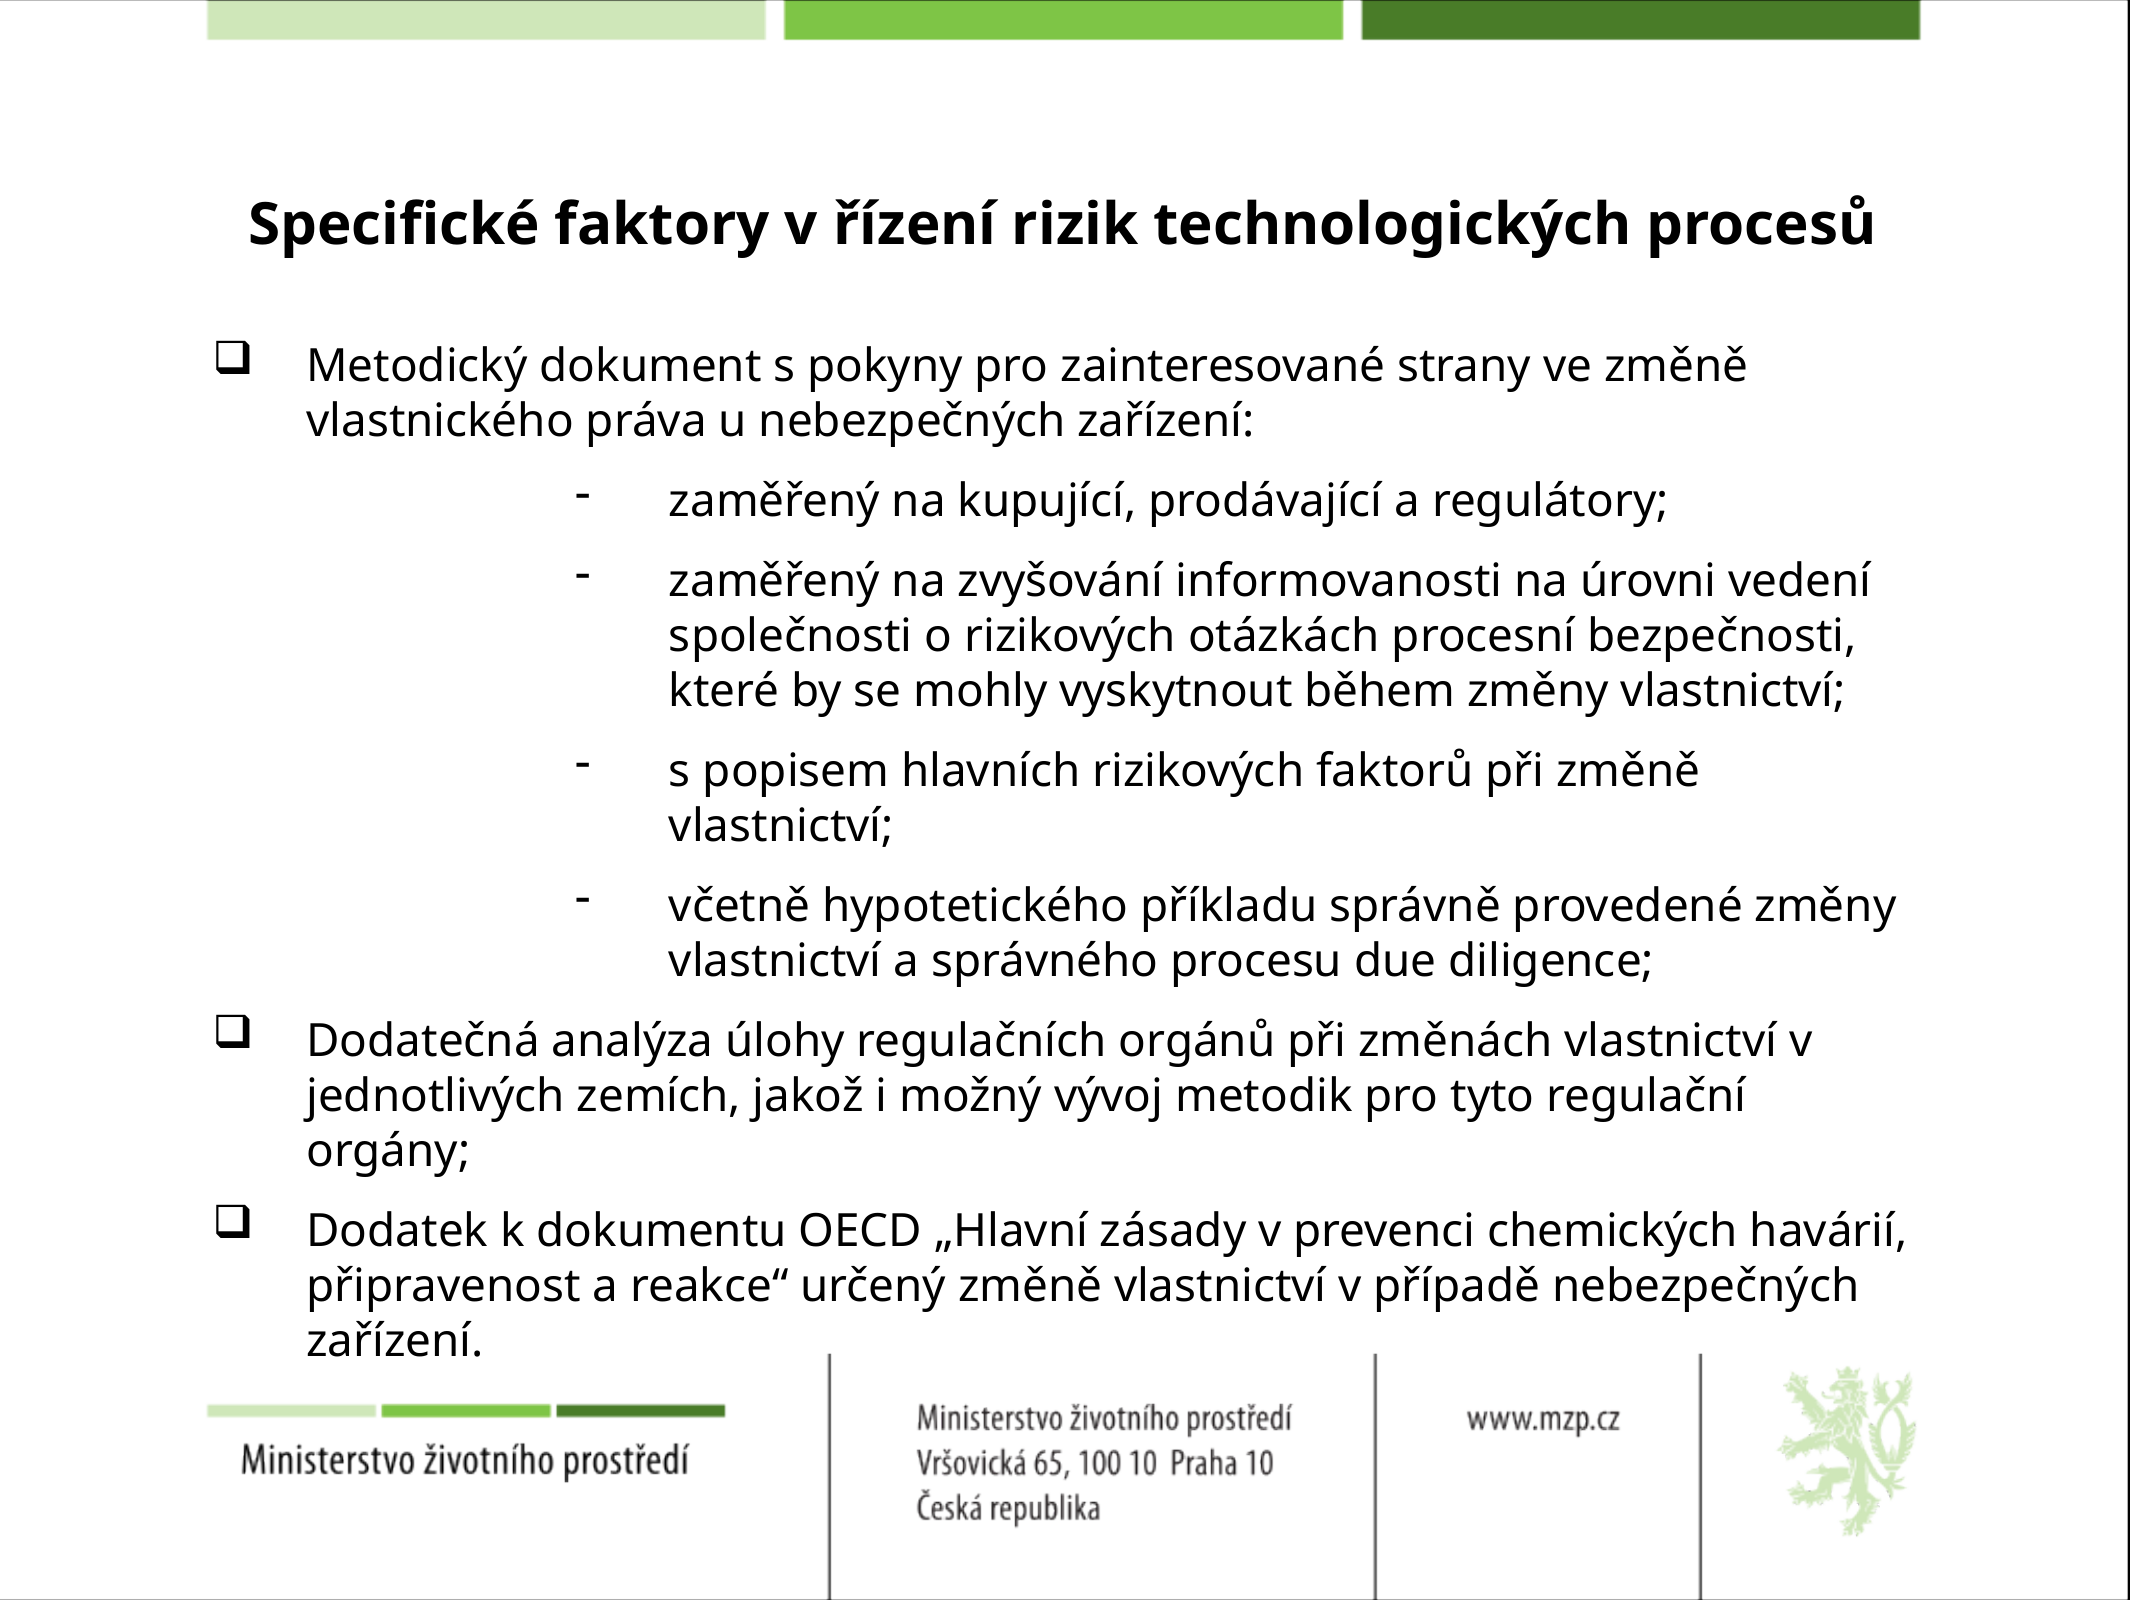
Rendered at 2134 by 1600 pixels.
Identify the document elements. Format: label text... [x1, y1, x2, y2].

picture [0, 0, 2130, 1600]
list Metodický dokument s pokyny pro zainteresované strany ve změně vlastnického práva u nebezpečných zařízení: zaměřený na kupující, prodávající a regulátory; zaměřený na zvyšování informovanosti na úrovni vedení společnosti o rizikových otázkách procesní bezpečnosti, které by se mohly vyskytnout během změny vlastnictví; s popisem hlavních rizikových faktorů při změně vlastnictví; včetně hypotetického příkladu správně provedené změny vlastnictví a správného procesu due diligence; Dodatečná analýza úlohy regulačních orgánů při změnách vlastnictví v jednotlivých zemích, jakož i možný vývoj metodik pro tyto regulační orgány; Dodatek k dokumentu OECD „Hlavní zásady v prevenci chemických havárií, připravenost a reakce“ určený změně vlastnictví v případě nebezpečných zařízení. [204, 327, 1922, 1273]
title Specifické faktory v řízení rizik technologických procesů [204, 138, 1922, 304]
